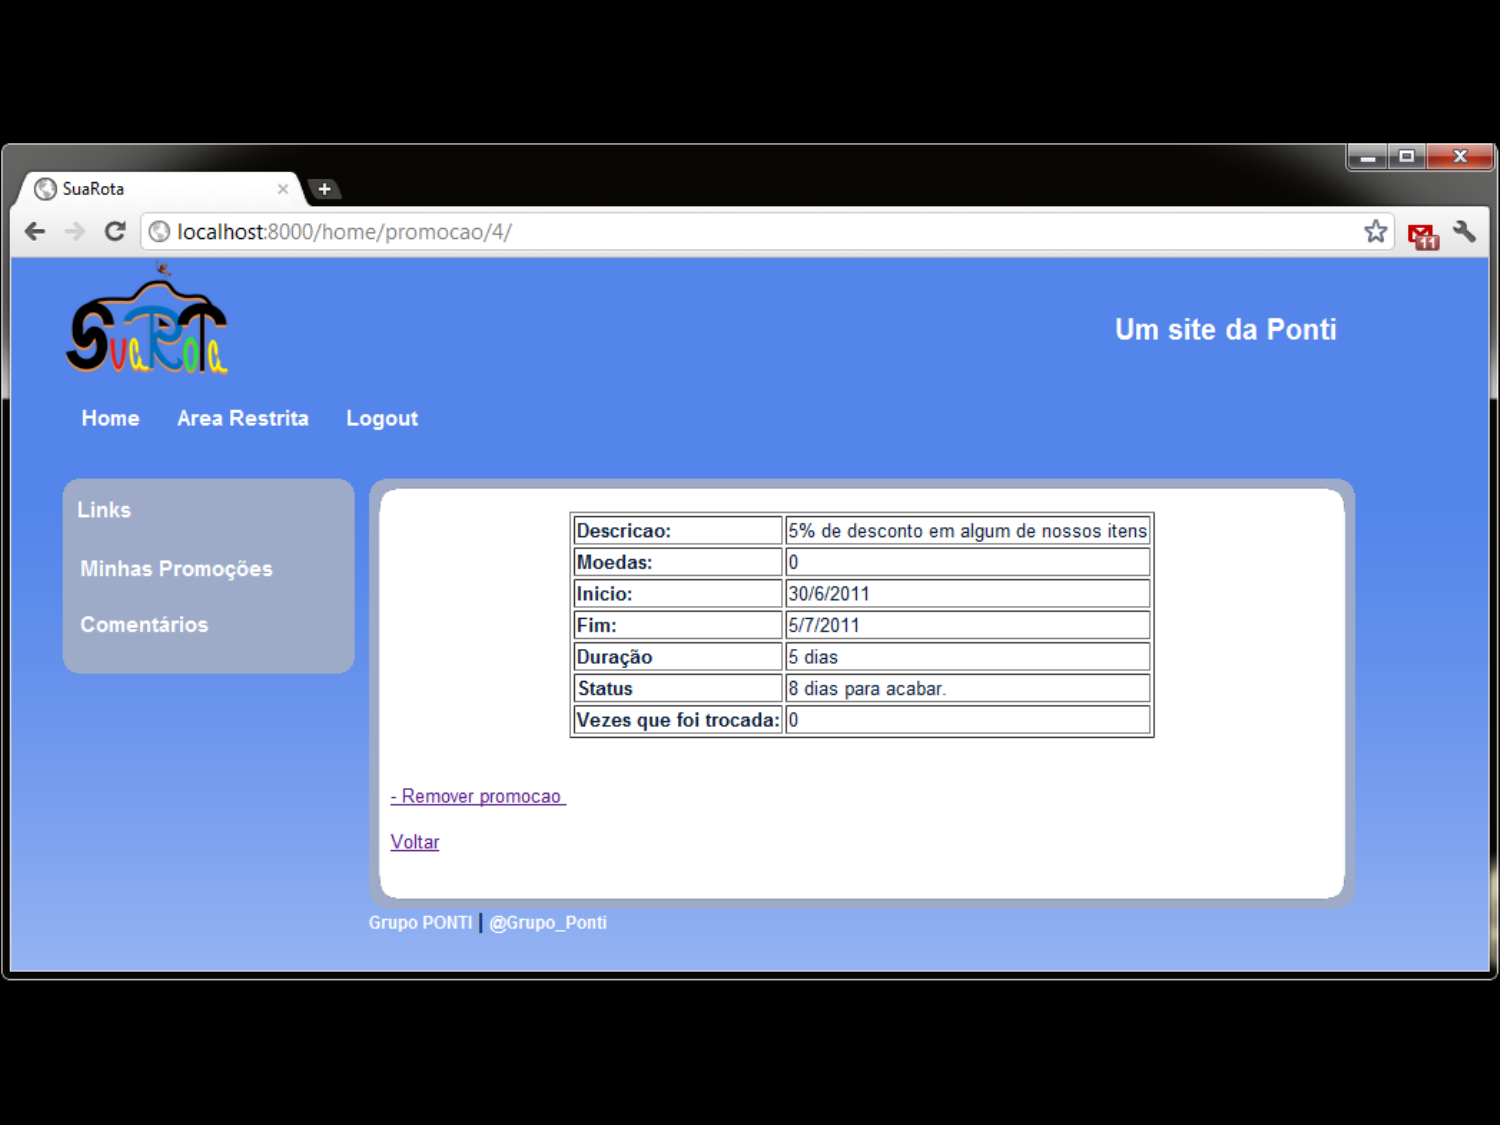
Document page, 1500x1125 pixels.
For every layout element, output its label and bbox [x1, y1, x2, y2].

picture [0, 142, 1500, 982]
